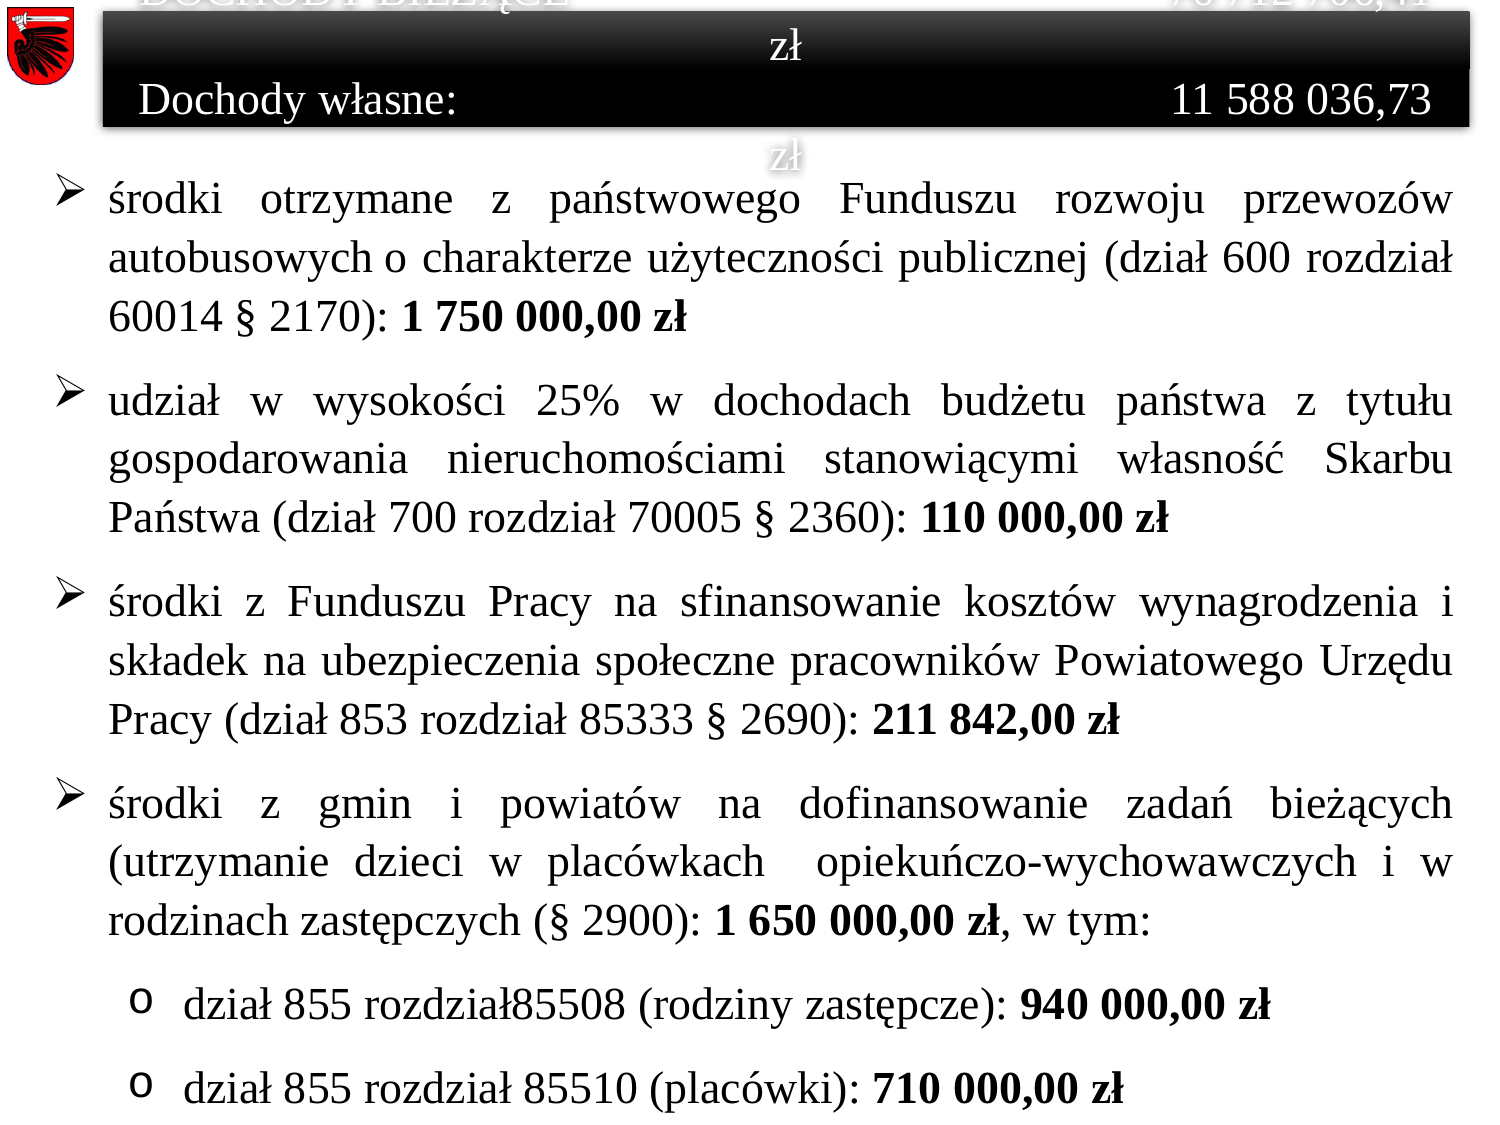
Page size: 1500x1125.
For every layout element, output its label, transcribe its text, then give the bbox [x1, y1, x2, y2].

picture [7, 7, 74, 85]
text_box środki otrzymane z państwowego Funduszu rozwoju przewozów autobusowych o charakterze użyteczności publicznej (dział 600 rozdział 60014 § 2170): 1 750 000,00 zł udział w wysokości 25% w dochodach budżetu państwa z tytułu gospodarowania nieruchomościami stanowiącymi własność Skarbu Państwa (dział 700 rozdział 70005 § 2360): 110 000,00 zł środki z Funduszu Pracy na sfinansowanie kosztów wynagrodzenia i składek na ubezpieczenia społeczne pracowników Powiatowego Urzędu Pracy (dział 853 rozdział 85333 § 2690): 211 842,00 zł środki z gmin i powiatów na dofinansowanie zadań bieżących (utrzymanie dzieci w placówkach opiekuńczo-wychowawczych i w rodzinach zastępczych (§ 2900): 1 650 000,00 zł, w tym: dział 855 rozdział85508 (rodziny zastępcze): 940 000,00 zł dział 855 rozdział 85510 (placówki): 710 000,00 zł [0, 156, 1470, 1120]
text_box DOCHODY BIEŻĄCE 76 712 706,41 zł Dochody własne: 11 588 036,73 zł [102, 11, 1470, 127]
